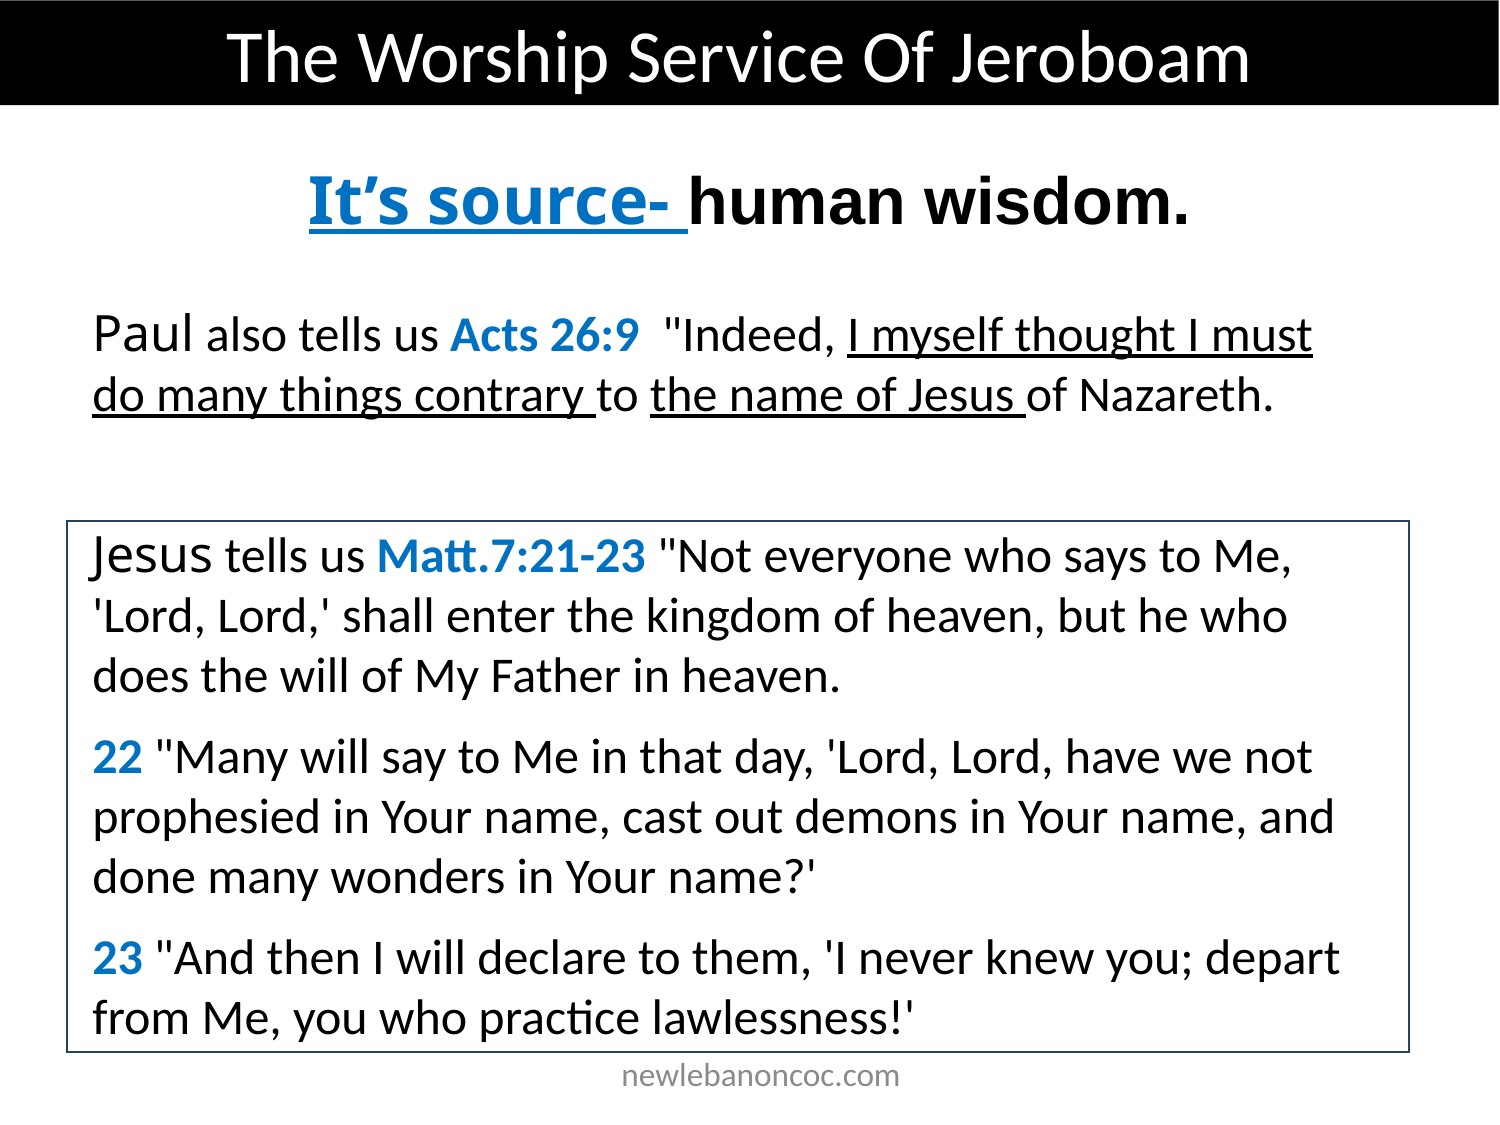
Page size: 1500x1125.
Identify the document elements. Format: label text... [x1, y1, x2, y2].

text_box The Worship Service Of Jeroboam [0, 0, 1499, 106]
text_box [66, 520, 1410, 1053]
text_box It’s source- human wisdom. [0, 138, 1500, 246]
text_box Paul also tells us Acts 26:9 "Indeed, I myself thought I must do many things contrary to the name of Jesus of Nazareth. Jesus tells us Matt.7:21-23 "Not everyone who says to Me, 'Lord, Lord,' shall enter the kingdom of heaven, but he who does the will of My Father in heaven. 22 "Many will say to Me in that day, 'Lord, Lord, have we not prophesied in Your name, cast out demons in Your name, and done many wonders in Your name?' 23 "And then I will declare to them, 'I never knew you; depart from Me, you who practice lawlessness!' [77, 293, 1387, 520]
footer newlebanoncoc.com [0, 1042, 1500, 1103]
